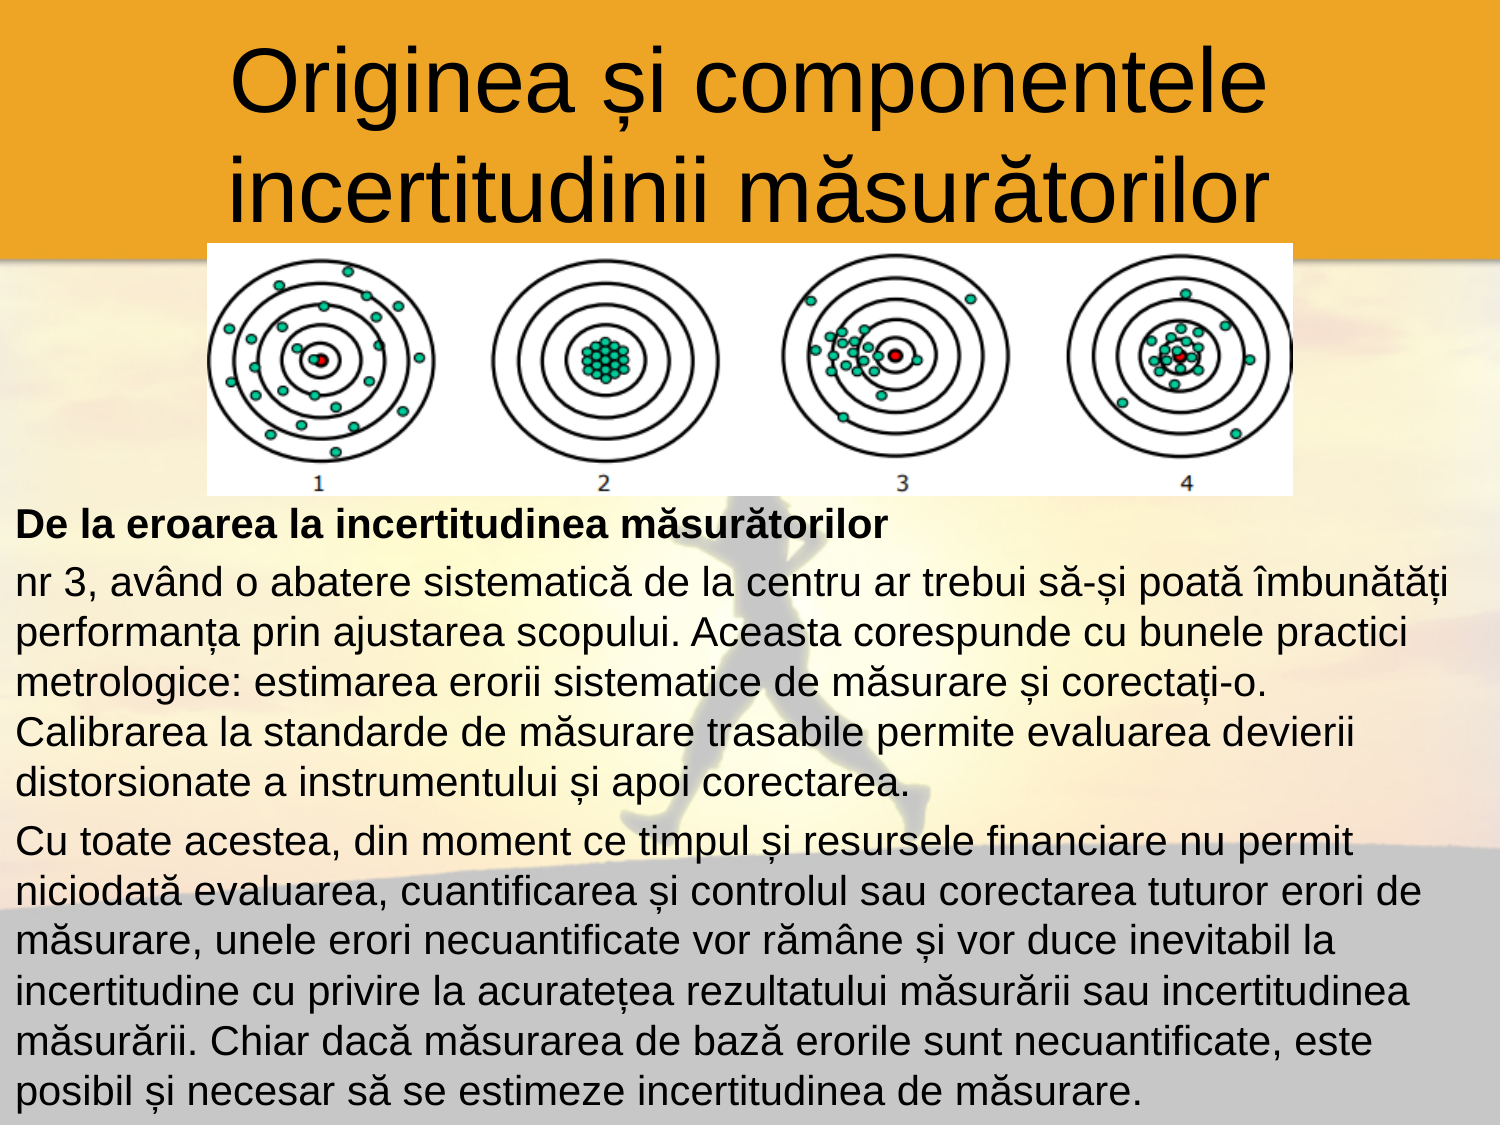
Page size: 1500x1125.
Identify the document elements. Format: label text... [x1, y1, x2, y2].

picture [0, 0, 1500, 1125]
title Originea și componentele incertitudinii măsurătorilor [75, 37, 1425, 225]
list De la eroarea la incertitudinea măsurătorilor nr 3, având o abatere sistematică de la centru ar trebui să-și poată îmbunătăți performanța prin ajustarea scopului. Aceasta corespunde cu bunele practici metrologice: estimarea erorii sistematice de măsurare și corectați-o. Calibrarea la standarde de măsurare trasabile permite evaluarea devierii distorsionate a instrumentului și apoi corectarea. Cu toate acestea, din moment ce timpul și resursele financiare nu permit niciodată evaluarea, cuantificarea și controlul sau corectarea tuturor erori de măsurare, unele erori necuantificate vor rămâne și vor duce inevitabil la incertitudine cu privire la acuratețea rezultatului măsurării sau incertitudinea măsurării. Chiar dacă măsurarea de bază erorile sunt necuantificate, este posibil și necesar să se estimeze incertitudinea de măsurare. [0, 489, 1475, 1125]
